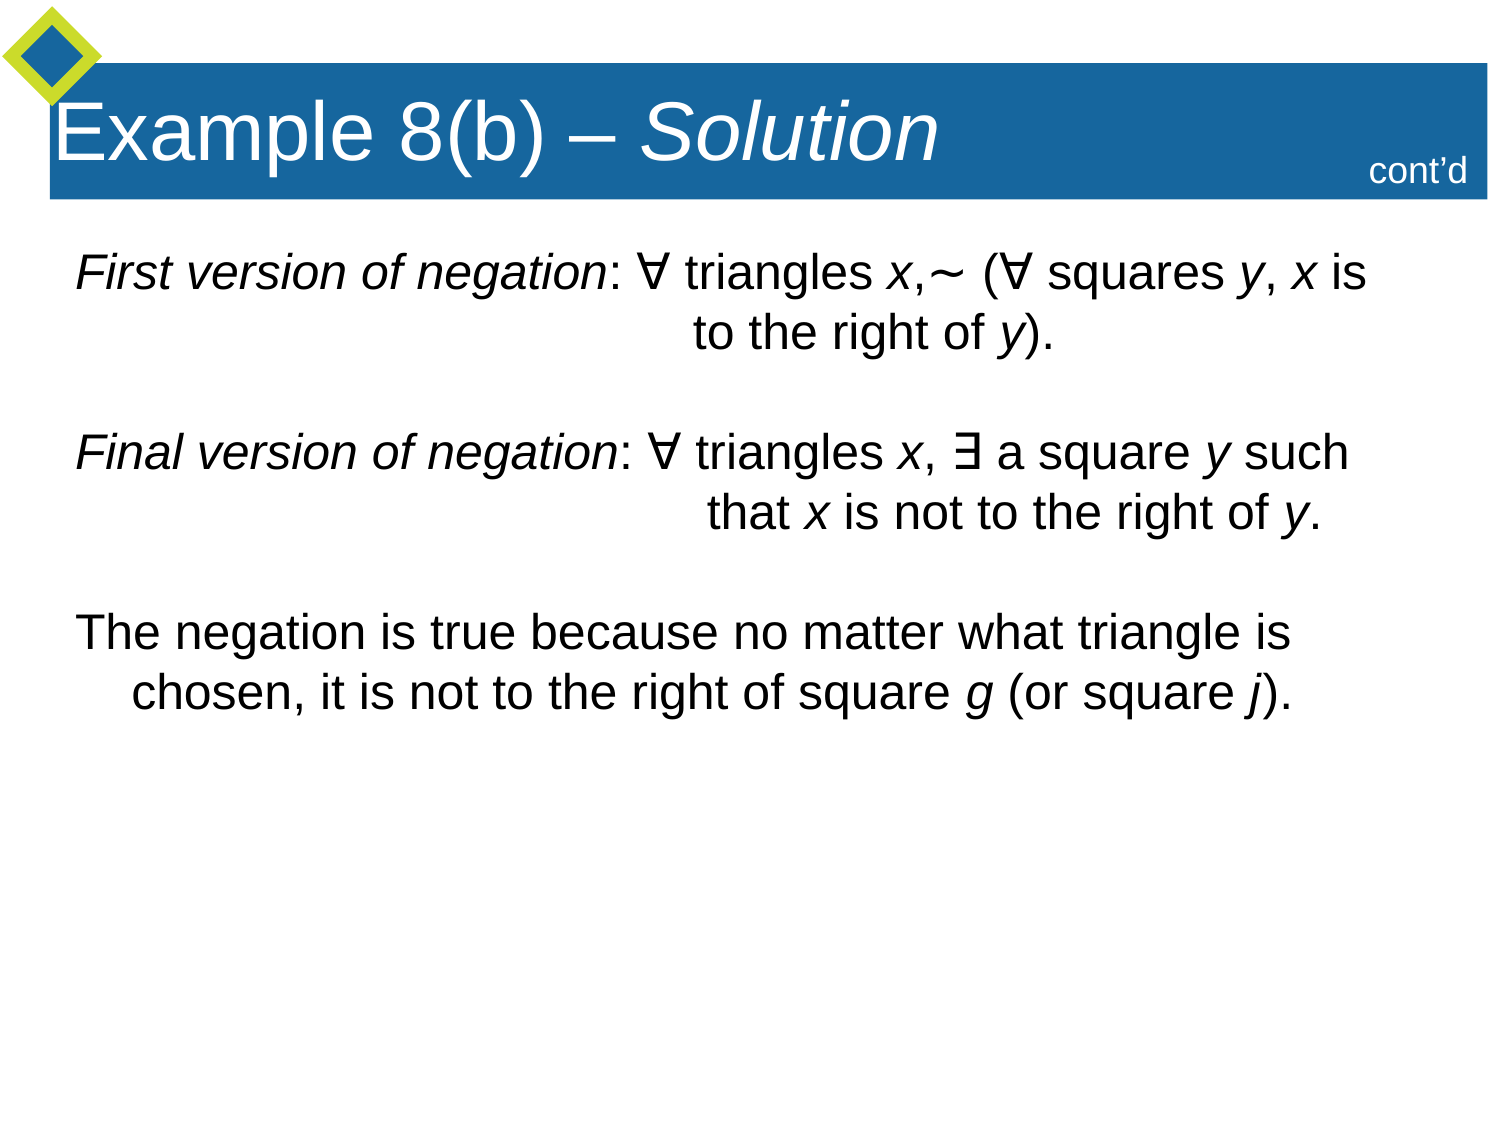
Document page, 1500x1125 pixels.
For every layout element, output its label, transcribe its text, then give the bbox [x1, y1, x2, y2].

text_box cont’d [1360, 138, 1476, 198]
list First version of negation: ∀ triangles x,∼ (∀ squares y, x is to the right of y). Final version of negation: ∀ triangles x, ∃ a square y such that x is not to the right of y. The negation is true because no matter what triangle is chosen, it is not to the right of square g (or square j ). [75, 239, 1425, 1103]
title Example 8(b) – Solution [52, 33, 1403, 221]
